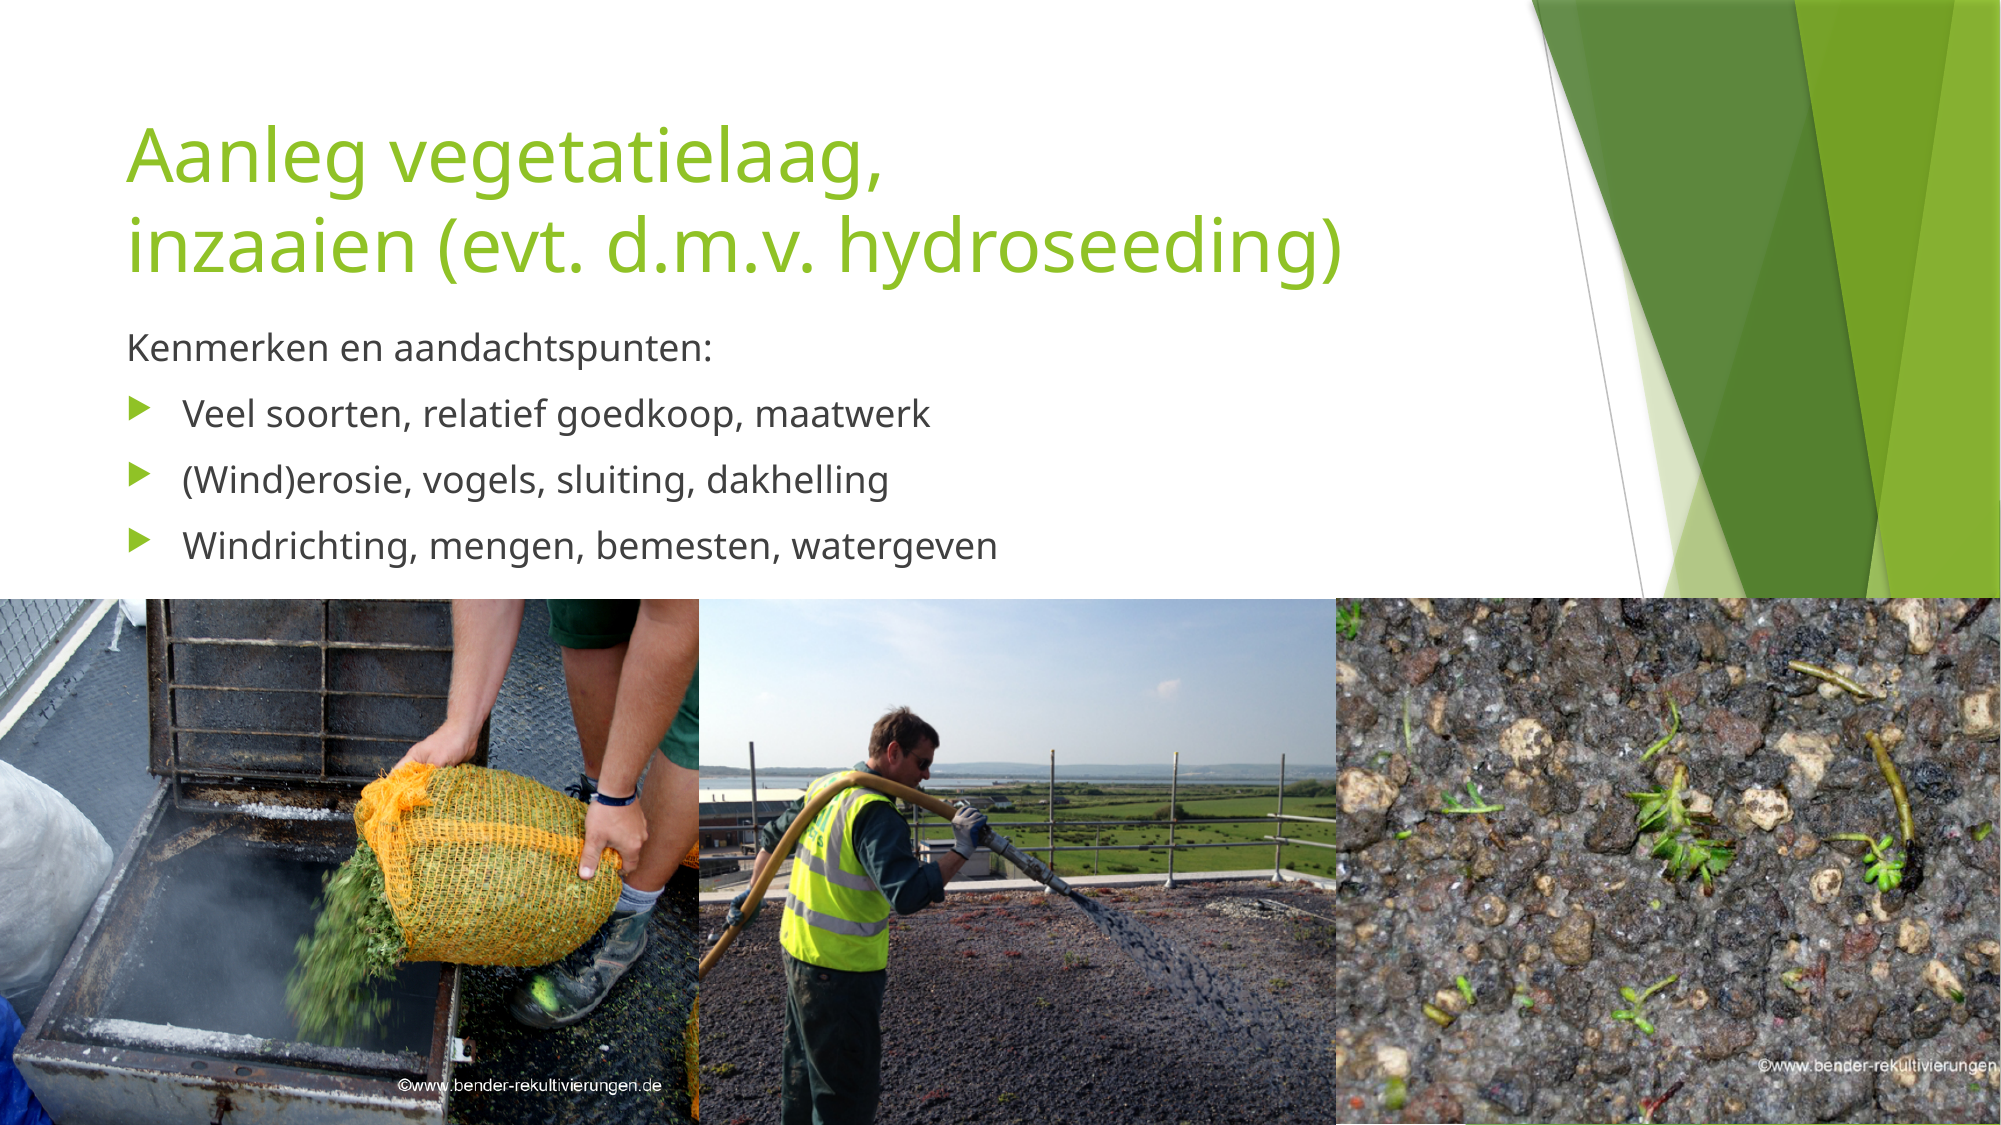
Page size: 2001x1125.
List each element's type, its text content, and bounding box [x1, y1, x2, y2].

title Aanleg vegetatielaag, inzaaien (evt. d.m.v. hydroseeding) [111, 99, 1522, 316]
picture [0, 598, 2000, 1125]
list Kenmerken en aandachtspunten: Veel soorten, relatief goedkoop, maatwerk (Wind)erosie, vogels, sluiting, dakhelling Windrichting, mengen, bemesten, watergeven [111, 316, 1522, 598]
